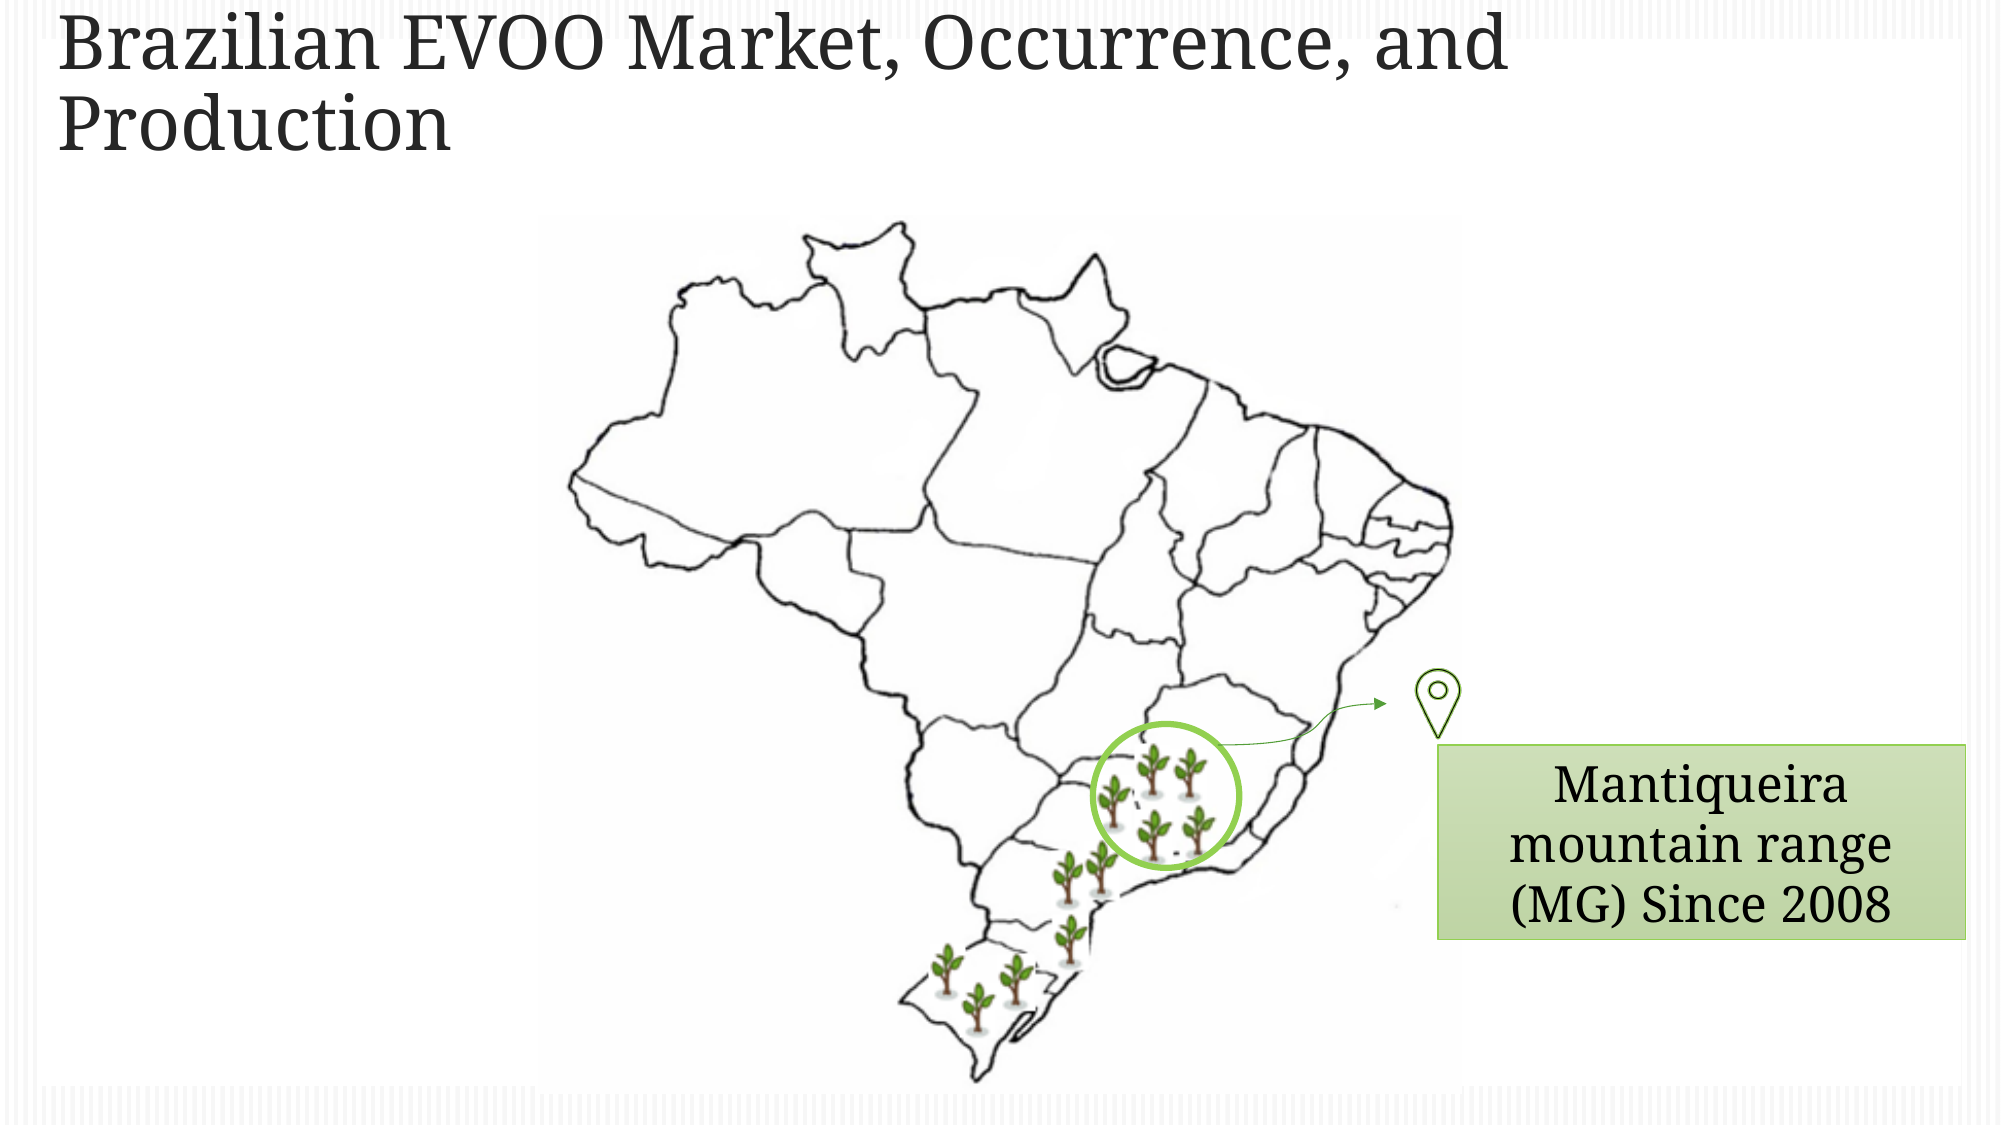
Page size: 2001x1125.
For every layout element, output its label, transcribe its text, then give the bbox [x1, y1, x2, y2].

title Brazilian EVOO Market, Occurrence, and Production [42, 36, 1860, 135]
text_box Mantiqueira mountain range (MG) Since 2008 [1466, 744, 1966, 940]
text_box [1281, 639, 1323, 809]
picture [538, 215, 1490, 1094]
